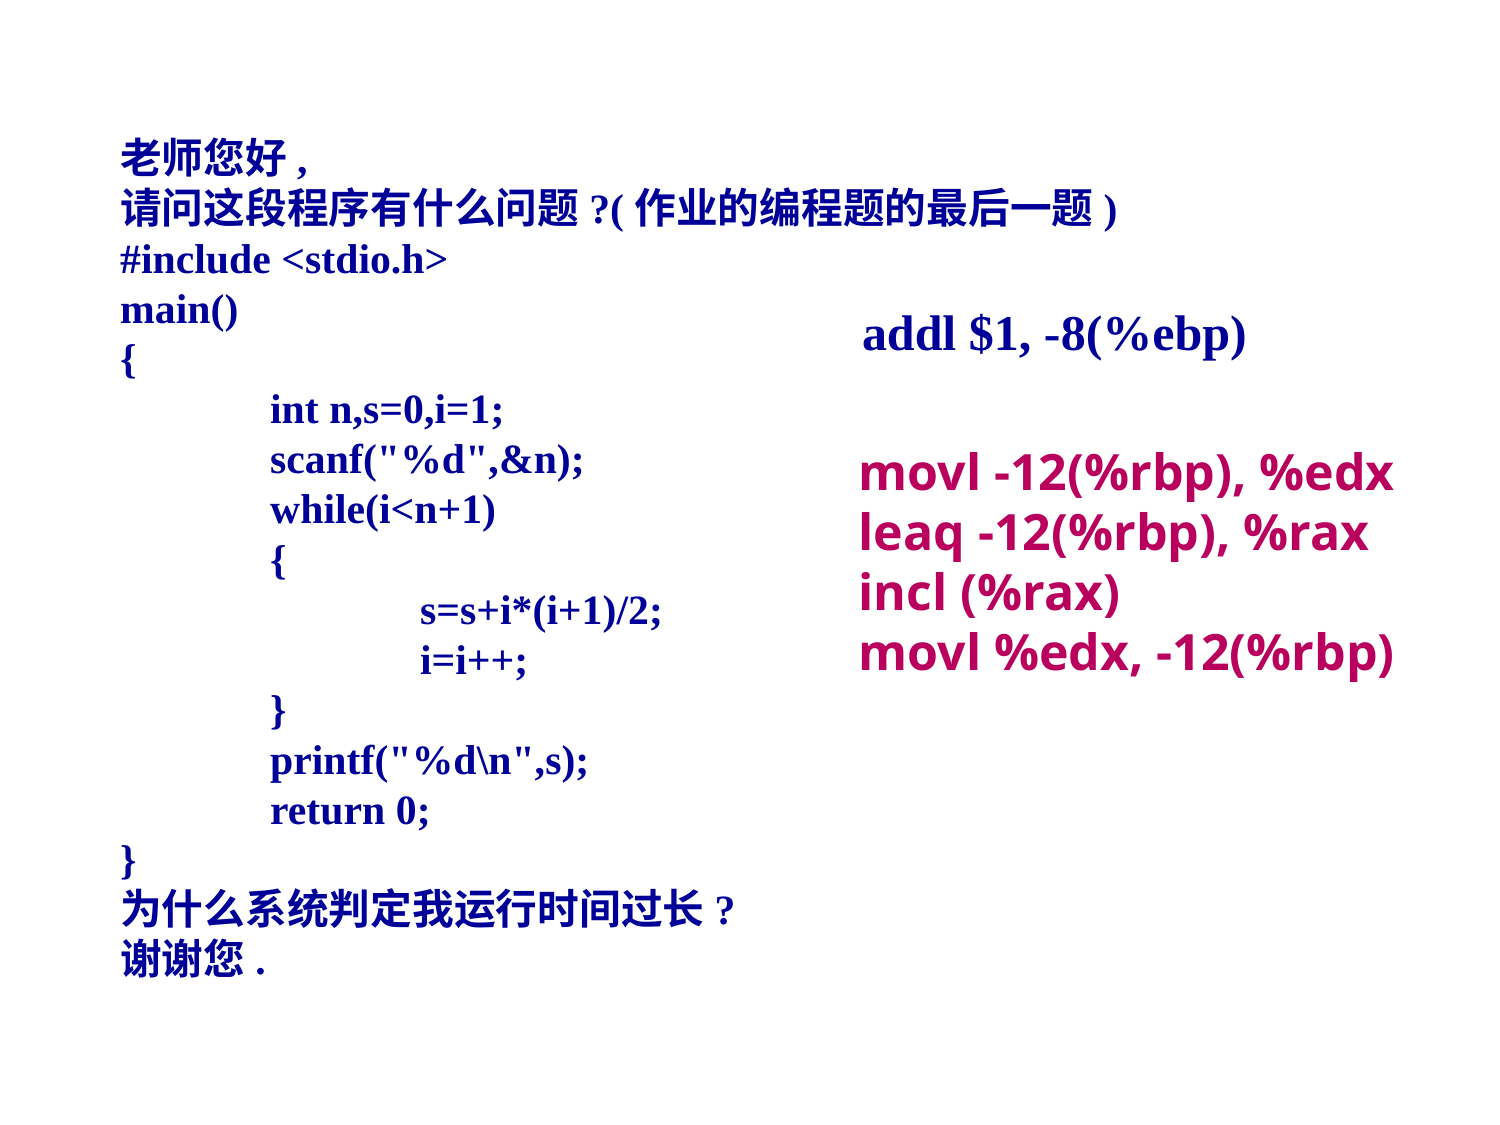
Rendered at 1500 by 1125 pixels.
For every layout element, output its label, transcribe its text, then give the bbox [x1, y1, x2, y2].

text_box addl $1, -8(%ebp) [679, 292, 1430, 428]
text_box 老师您好, 请问这段程序有什么问题?(作业的编程题的最后一题) #include <stdio.h> main() { int n,s=0,i=1; scanf("%d",&n); while(i<n+1) { s=s+i*(i+1)/2; i=i++; } printf("%d\n",s); return 0; } 为什么系统判定我运行时间过长? 谢谢您. [105, 74, 1453, 1040]
text_box movl -12(%rbp), %edx leaq -12(%rbp), %rax incl (%rax) movl %edx, -12(%rbp) [843, 433, 1465, 749]
